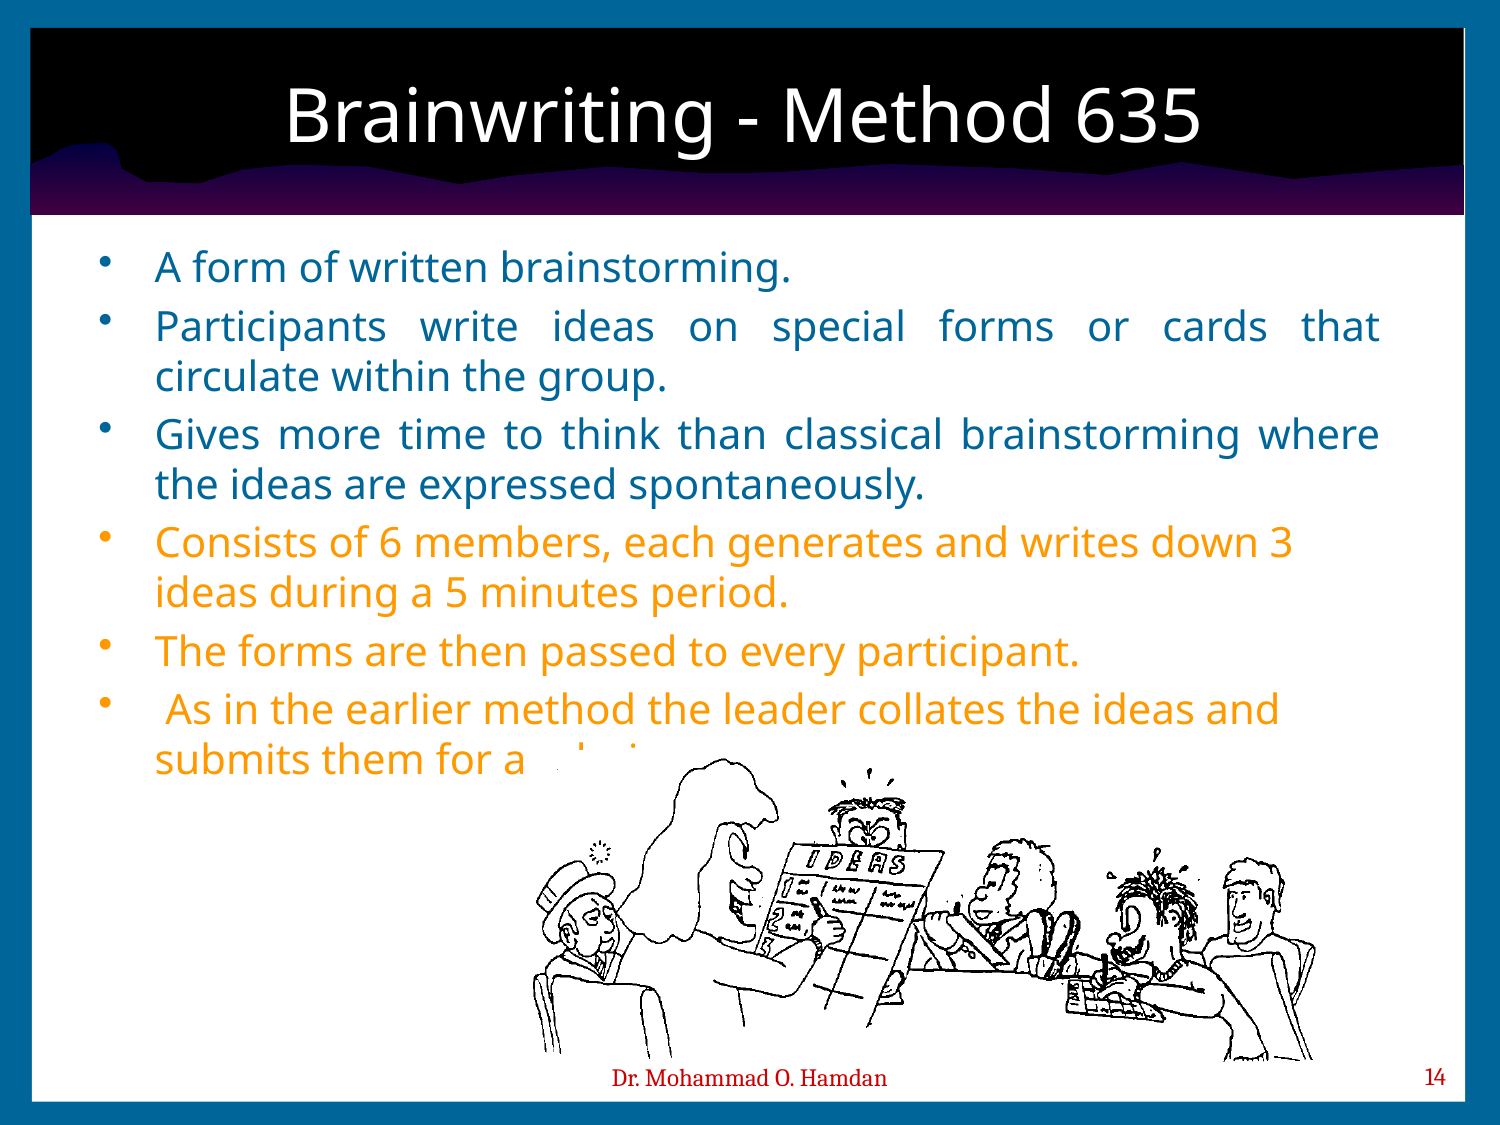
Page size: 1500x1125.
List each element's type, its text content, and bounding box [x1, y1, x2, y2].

picture [523, 750, 1324, 1068]
title Brainwriting - Method 635 [50, 33, 1438, 192]
list A form of written brainstorming. Participants write ideas on special forms or cards that circulate within the group. Gives more time to think than classical brainstorming where the ideas are expressed spontaneously. Consists of 6 members, each generates and writes down 3 ideas during a 5 minutes period. The forms are then passed to every participant. As in the earlier method the leader collates the ideas and submits them for analysis. [83, 233, 1396, 1006]
footer Dr. Mohammad O. Hamdan [512, 1053, 988, 1100]
slide_number 14 [1186, 1053, 1462, 1098]
